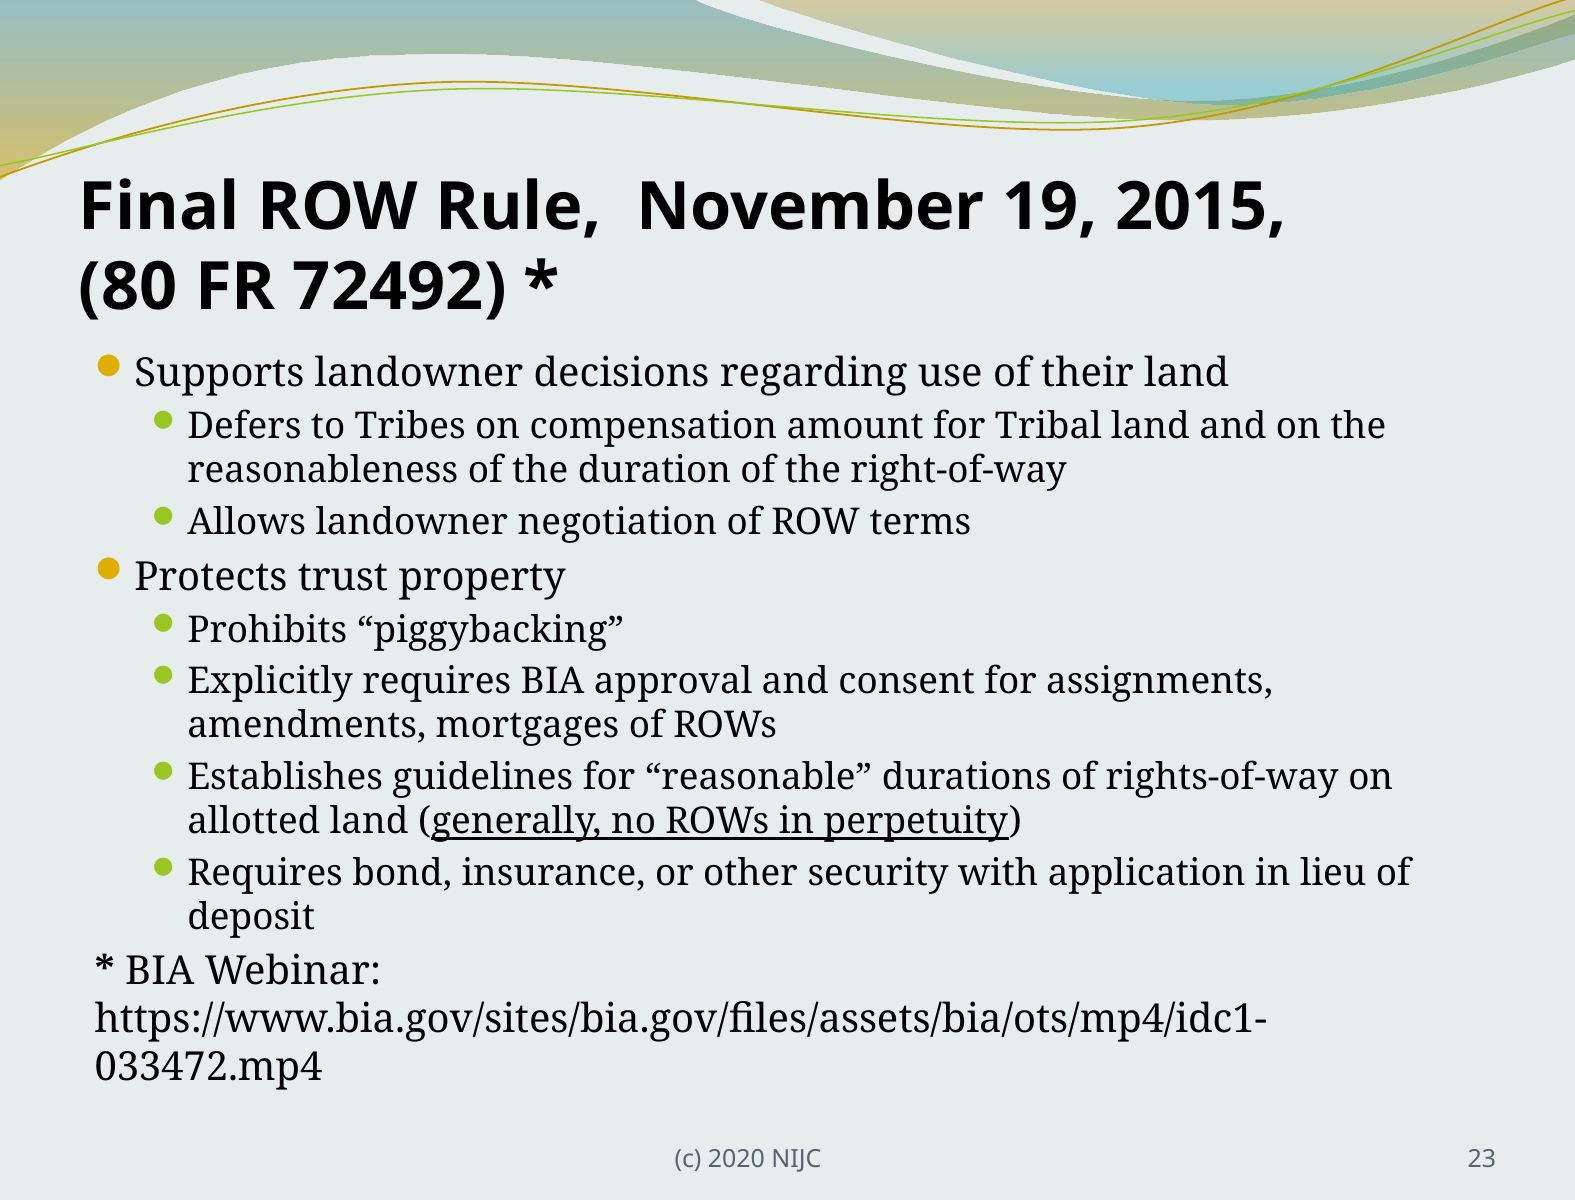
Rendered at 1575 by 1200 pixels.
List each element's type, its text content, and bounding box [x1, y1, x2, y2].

list Supports landowner decisions regarding use of their land Defers to Tribes on compensation amount for Tribal land and on the reasonableness of the duration of the right-of-way Allows landowner negotiation of ROW terms Protects trust property Prohibits “piggybacking” Explicitly requires BIA approval and consent for assignments, amendments, mortgages of ROWs Establishes guidelines for “reasonable” durations of rights-of-way on allotted land (generally, no ROWs in perpetuity) Requires bond, insurance, or other security with application in lieu of deposit * BIA Webinar: https://www.bia.gov/sites/bia.gov/files/assets/bia/ots/mp4/idc1-033472.mp4 [78, 338, 1497, 1107]
footer (c) 2020 NIJC [459, 1112, 1037, 1177]
slide_number 23 [1365, 1112, 1497, 1177]
title Final ROW Rule, November 19, 2015, (80 FR 72492) * [78, 123, 1497, 324]
